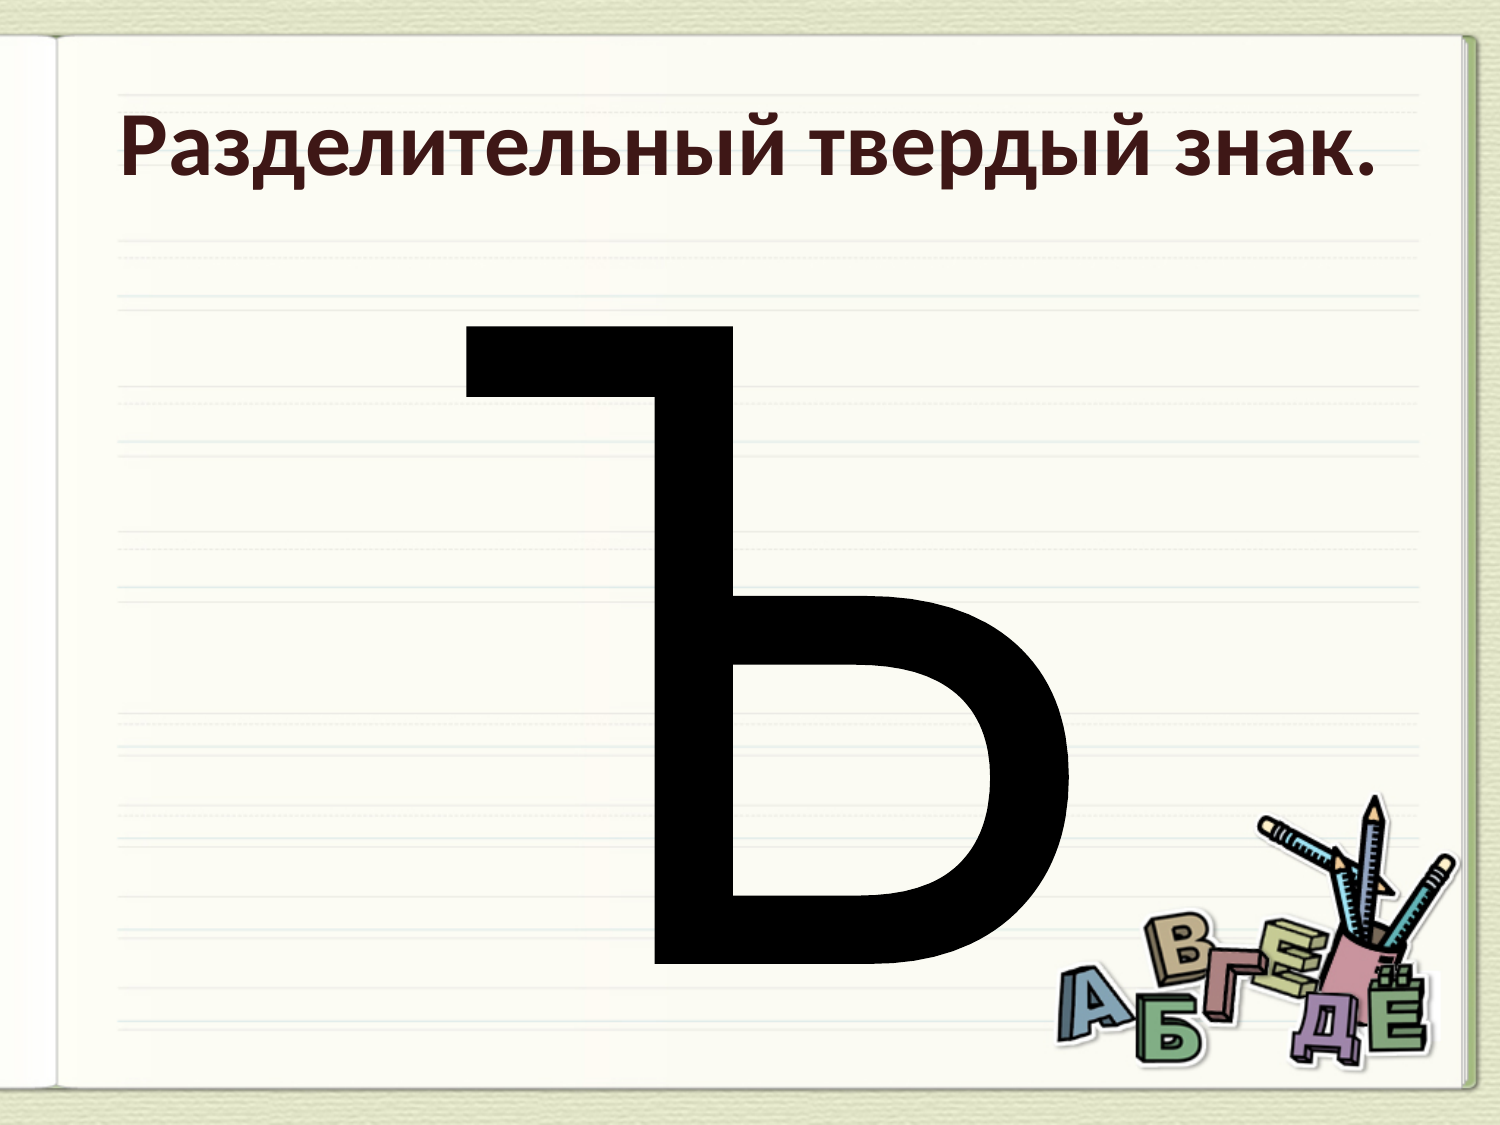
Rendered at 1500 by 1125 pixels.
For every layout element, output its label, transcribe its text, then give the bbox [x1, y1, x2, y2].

picture [0, 0, 1500, 1125]
title Разделительный твердый знак. [74, 44, 1426, 233]
